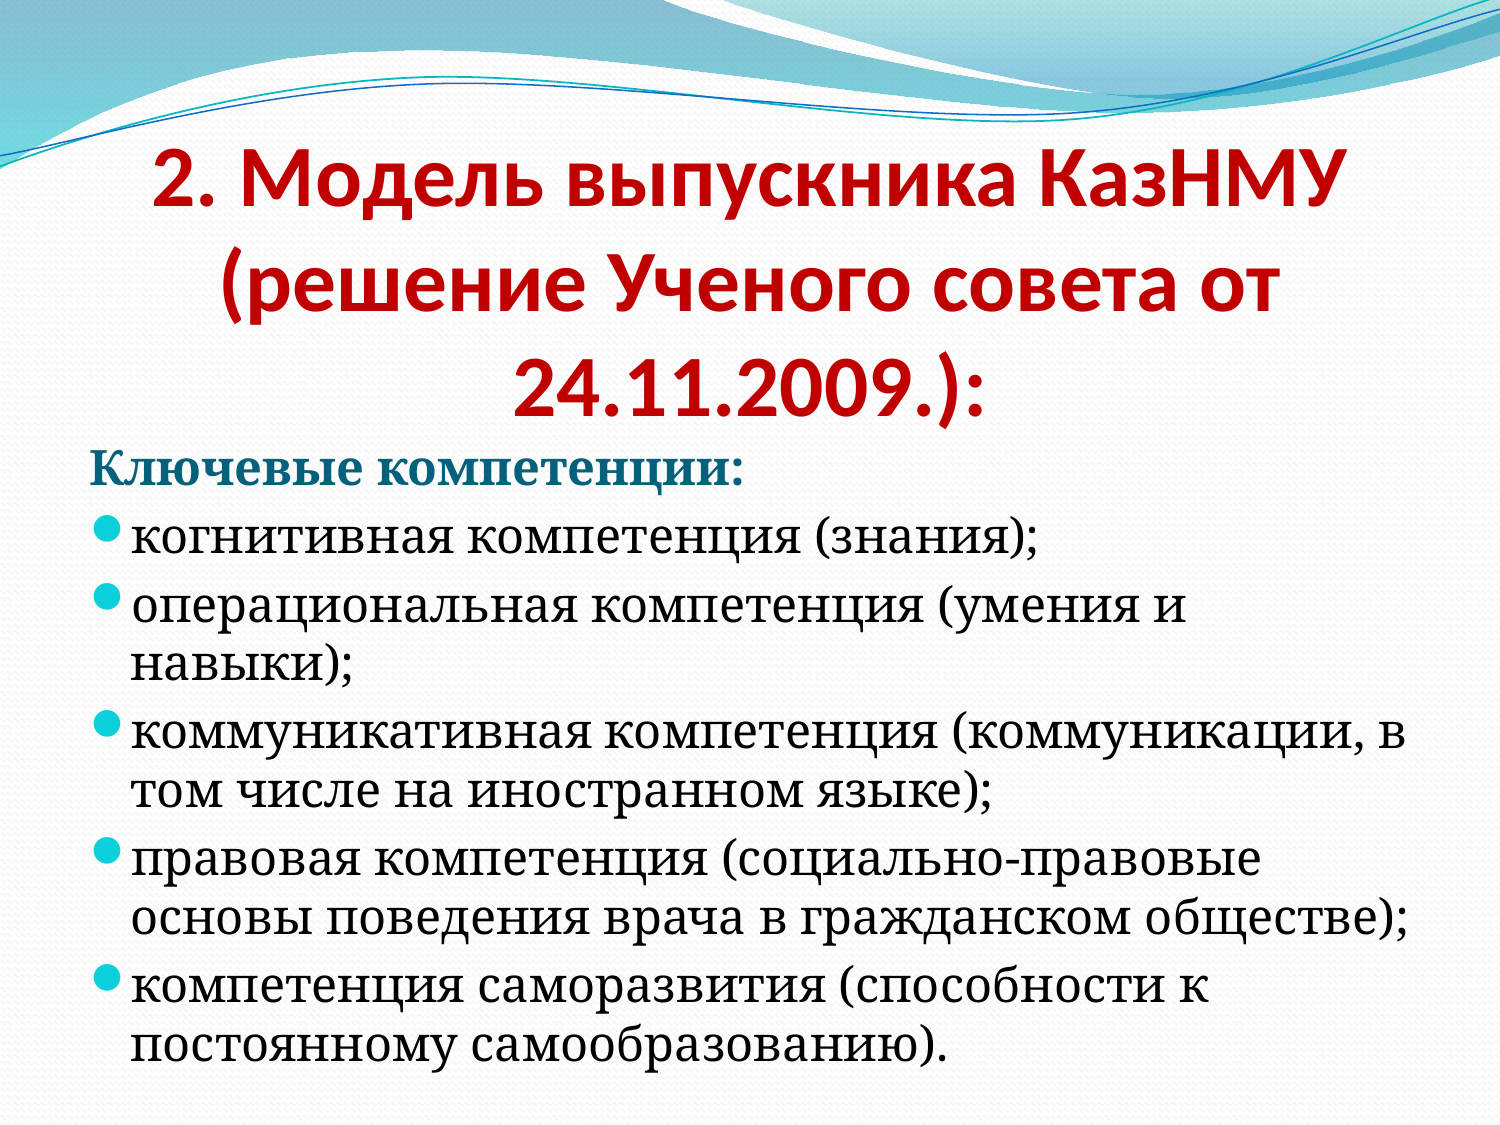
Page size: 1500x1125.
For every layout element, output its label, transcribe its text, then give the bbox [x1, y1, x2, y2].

title 2. Модель выпускника КазНМУ (решение Ученого совета от 24.11.2009.): [75, 246, 1425, 429]
list Ключевые компетенции: когнитивная компетенция (знания); операциональная компетенция (умения и навыки); коммуникативная компетенция (коммуникации, в том числе на иностранном языке); правовая компетенция (социально-правовые основы поведения врача в гражданском обществе); компетенция саморазвития (способности к постоянному самообразованию). [75, 429, 1425, 1125]
